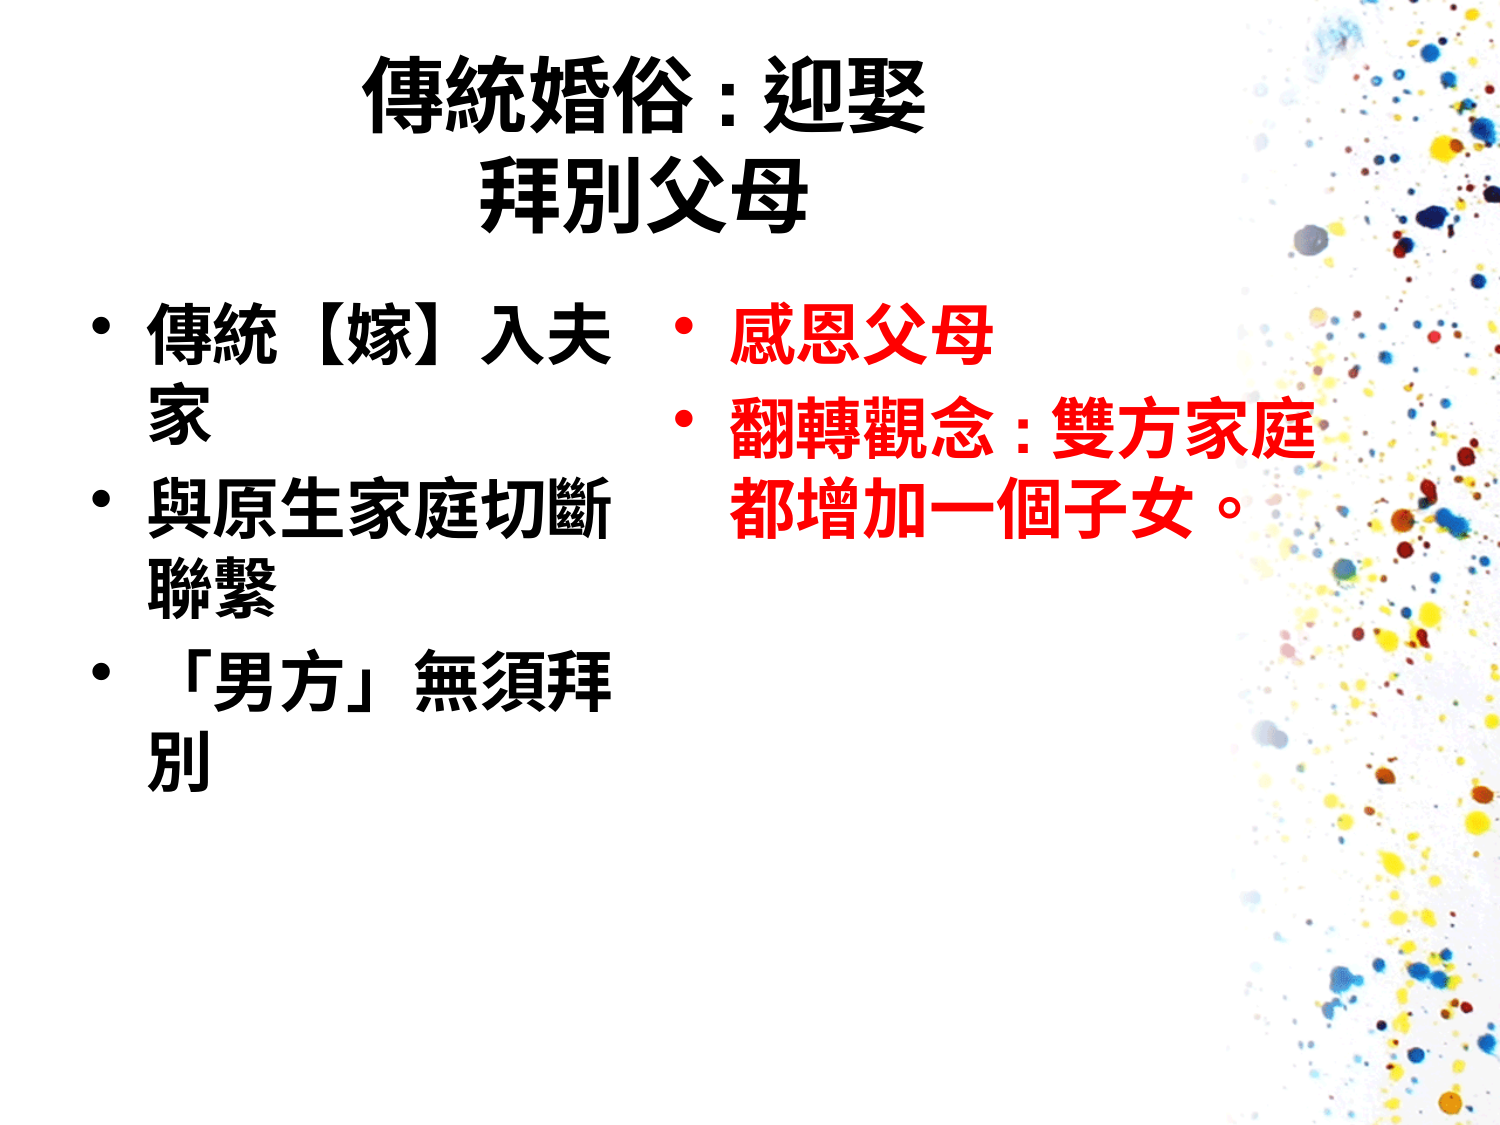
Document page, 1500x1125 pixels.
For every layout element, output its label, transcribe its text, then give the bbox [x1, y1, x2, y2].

title 傳統婚俗:迎娶 拜別父母 [75, 42, 1216, 244]
list 感恩父母 翻轉觀念:雙方家庭都增加一個子女。 [657, 285, 1336, 1041]
picture [0, 0, 1500, 1125]
list 傳統【嫁】入夫家 與原生家庭切斷聯繫 「男方」無須拜別 [75, 285, 633, 1041]
